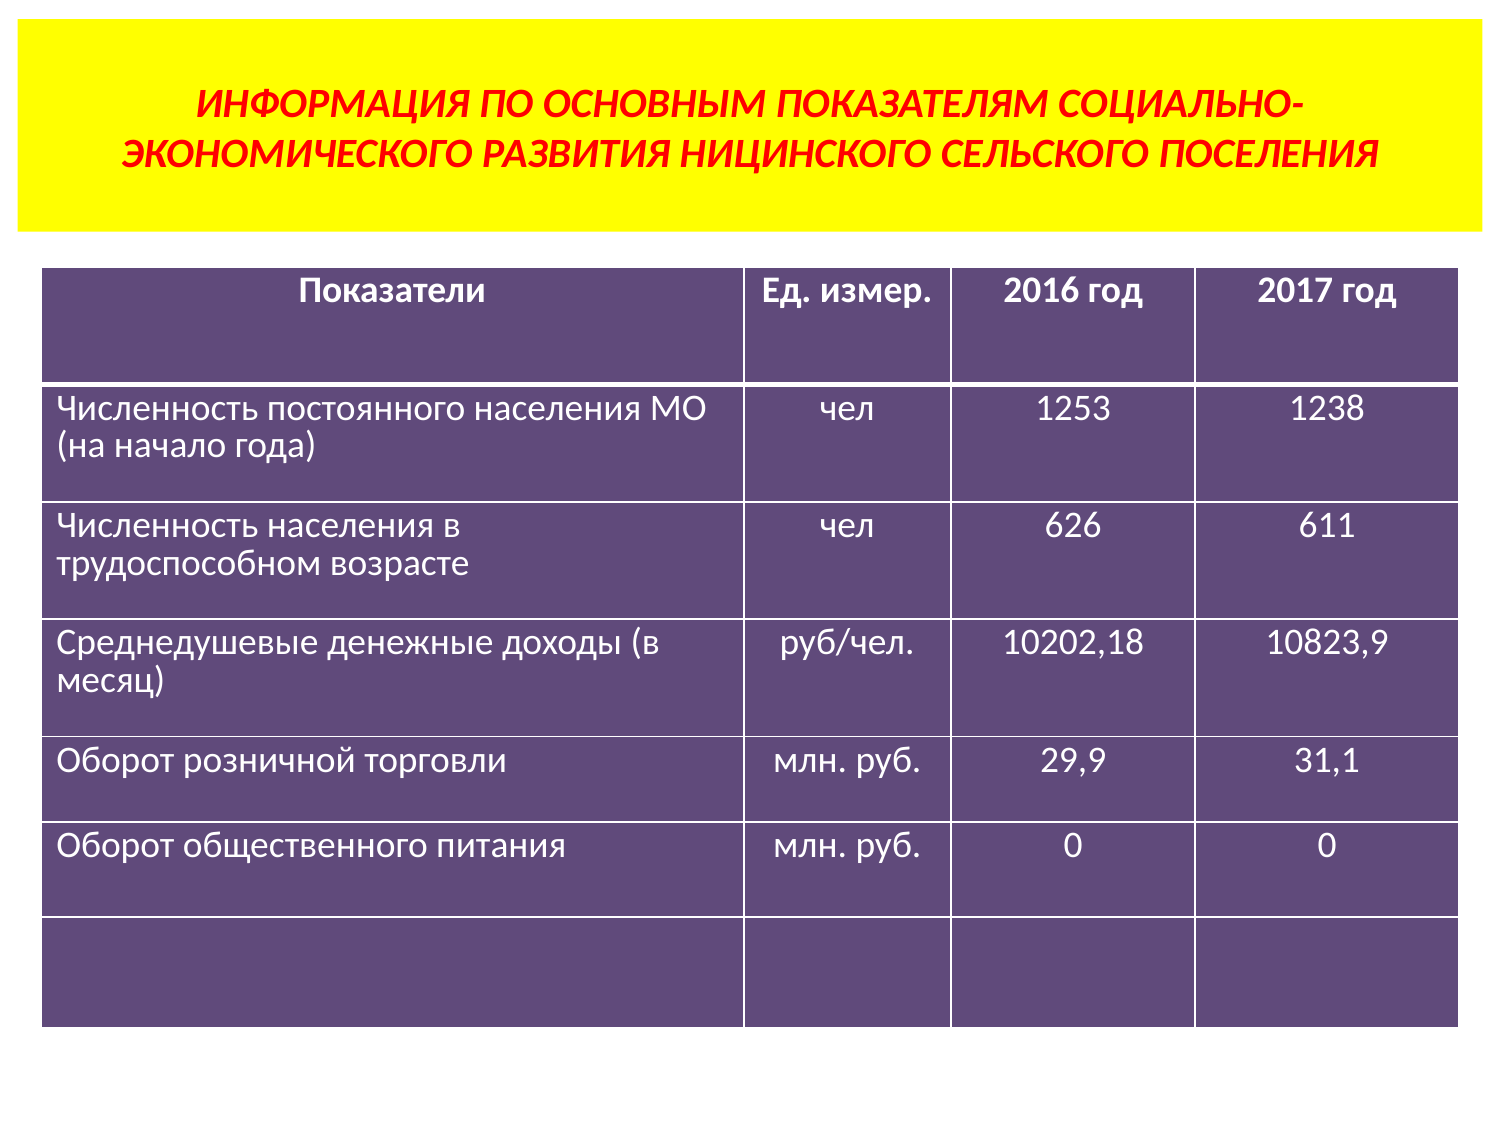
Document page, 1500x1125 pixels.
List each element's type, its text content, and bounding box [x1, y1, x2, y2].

table_cell Численность постоянного населения МО (на начало года) [42, 387, 743, 501]
table_header 2017 год [1196, 268, 1458, 382]
table_cell чел [745, 387, 950, 501]
table_cell Численность населения в трудоспособном возрасте [42, 503, 743, 618]
table_cell 10823,9 [1196, 620, 1458, 736]
table_cell 626 [952, 503, 1194, 618]
table_cell 10202,18 [952, 620, 1194, 736]
table_cell чел [745, 503, 950, 618]
table_cell млн. руб. [745, 737, 950, 821]
table_cell Среднедушевые денежные доходы (в месяц) [42, 620, 743, 736]
table_cell 31,1 [1196, 737, 1458, 821]
table_cell 611 [1196, 503, 1458, 618]
table_header 2016 год [952, 268, 1194, 382]
table_cell [745, 918, 950, 1027]
table_cell [42, 918, 743, 1027]
table_cell [952, 918, 1194, 1027]
table_cell Оборот общественного питания [42, 823, 743, 916]
table_header Ед. измер. [745, 268, 950, 382]
table_cell [1196, 918, 1458, 1027]
table_header Показатели [42, 268, 743, 382]
table_cell 0 [1196, 823, 1458, 916]
table_cell руб/чел. [745, 620, 950, 736]
text_box ИНФОРМАЦИЯ ПО ОСНОВНЫМ ПОКАЗАТЕЛЯМ СОЦИАЛЬНО-ЭКОНОМИЧЕСКОГО РАЗВИТИЯ НИЦИНСКОГО СЕЛЬСКОГО ПОСЕЛЕНИЯ [16, 17, 1484, 234]
table_cell Оборот розничной торговли [42, 737, 743, 821]
table_cell 29,9 [952, 737, 1194, 821]
table_cell 0 [952, 823, 1194, 916]
table_cell млн. руб. [745, 823, 950, 916]
table_cell 1253 [952, 387, 1194, 501]
table_cell 1238 [1196, 387, 1458, 501]
